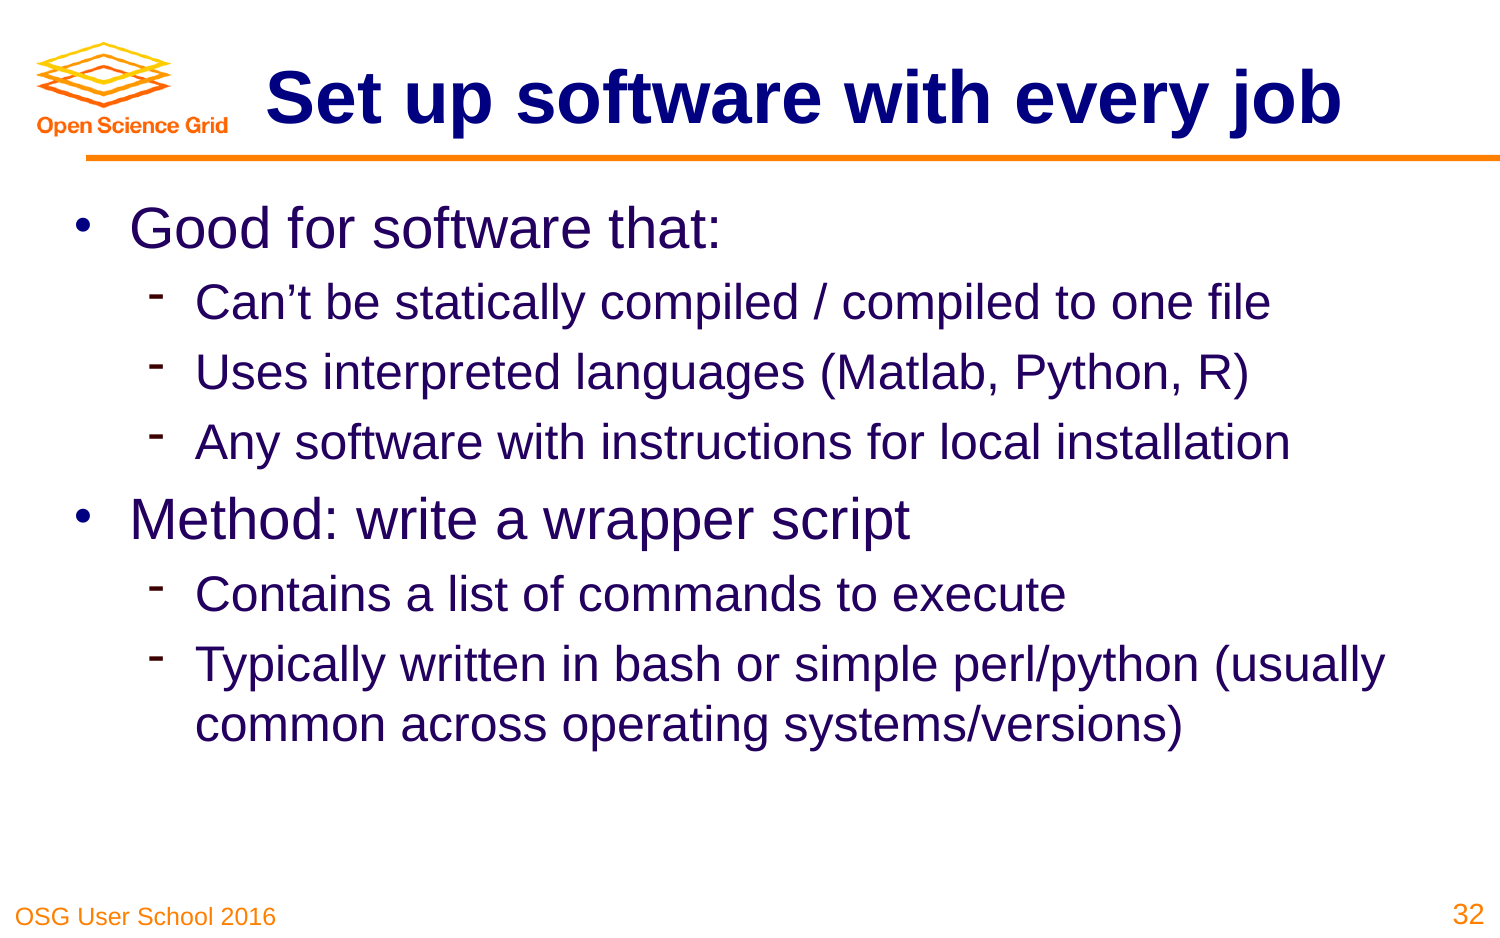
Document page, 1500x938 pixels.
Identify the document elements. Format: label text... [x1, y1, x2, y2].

title Set up software with every job [235, 15, 1375, 172]
slide_number 32 [1430, 874, 1500, 938]
picture [17, 23, 235, 151]
list Good for software that: Can’t be statically compiled / compiled to one file Uses interpreted languages (Matlab, Python, R) Any software with instructions for local installation Method: write a wrapper script Contains a list of commands to execute Typically written in bash or simple perl/python (usually common across operating systems/versions) [57, 182, 1424, 902]
